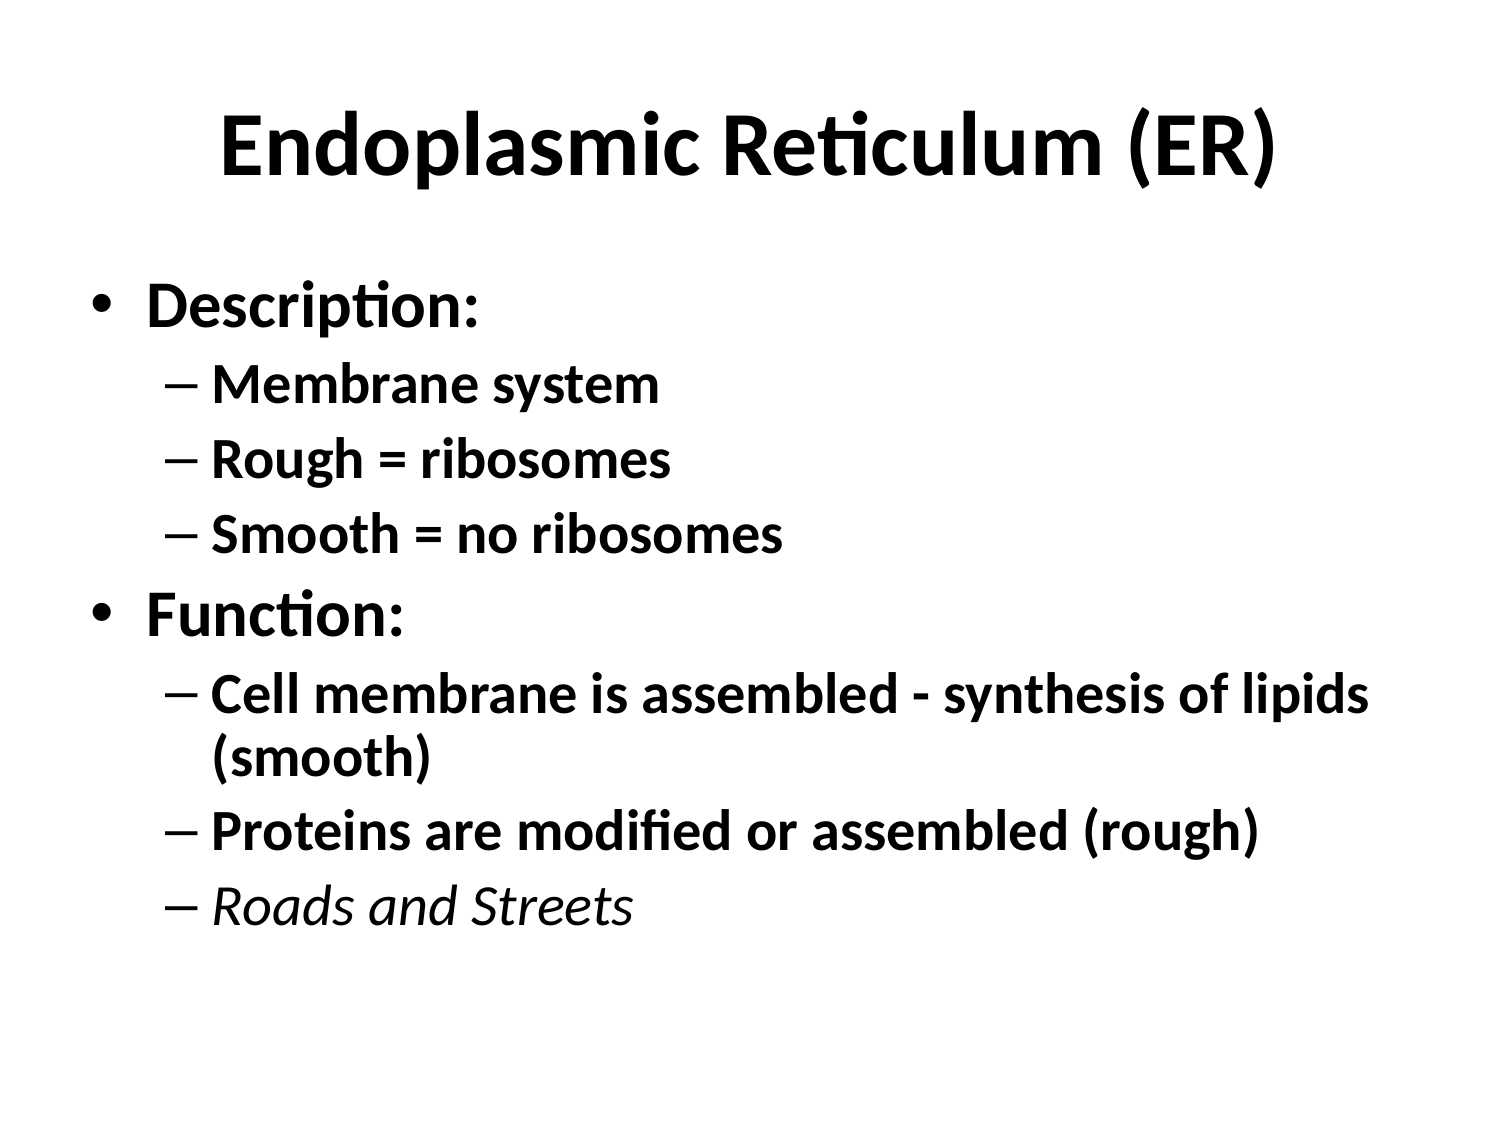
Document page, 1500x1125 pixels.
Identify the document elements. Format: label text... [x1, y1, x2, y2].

list Description: Membrane system Rough = ribosomes Smooth = no ribosomes Function: Cell membrane is assembled - synthesis of lipids (smooth) Proteins are modified or assembled (rough) Roads and Streets [75, 262, 1425, 1005]
title Endoplasmic Reticulum (ER) [75, 45, 1425, 233]
